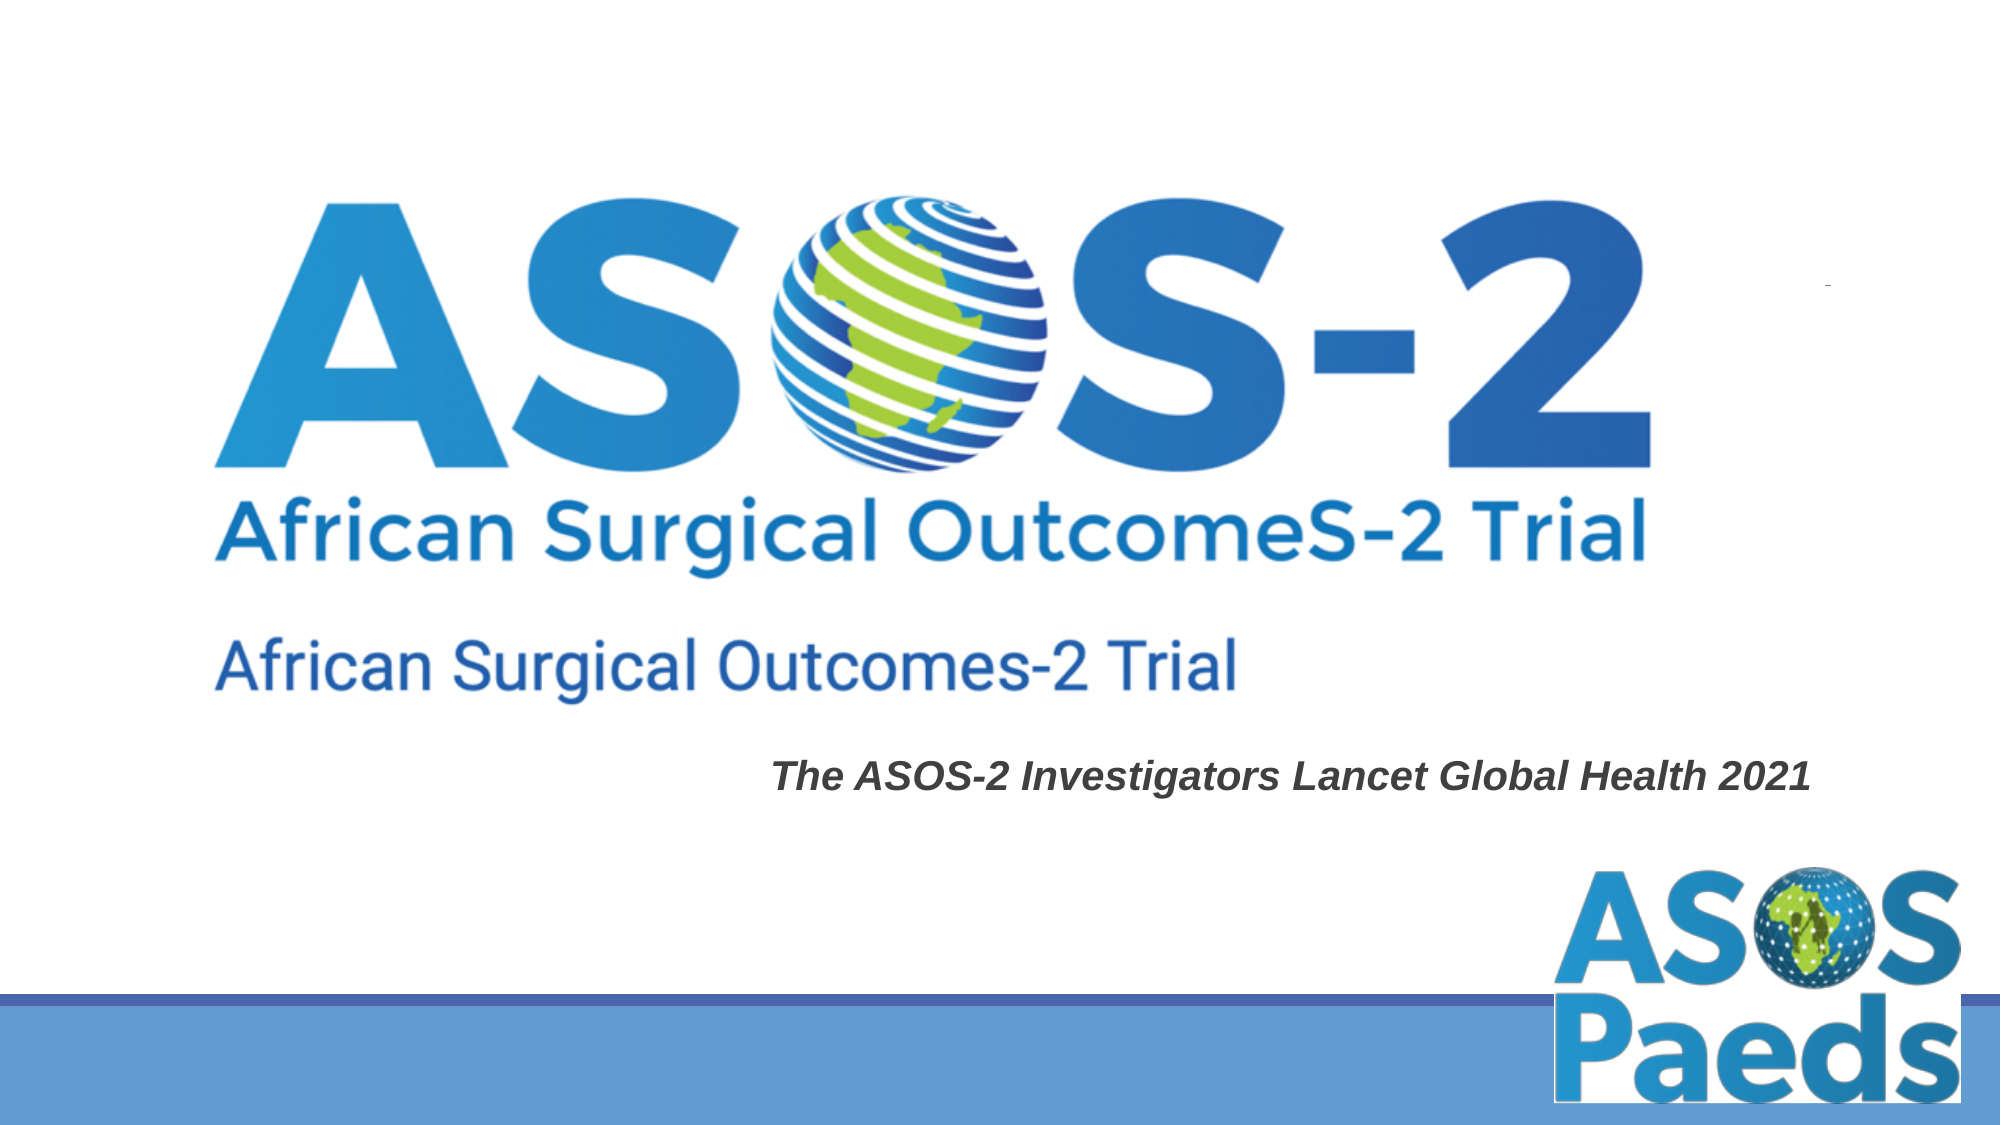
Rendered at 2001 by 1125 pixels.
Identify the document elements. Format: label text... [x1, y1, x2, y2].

list The ASOS-2 Investigators Lancet Global Health 2021 [754, 754, 1826, 841]
picture [174, 165, 1826, 731]
picture [1554, 867, 1961, 1104]
